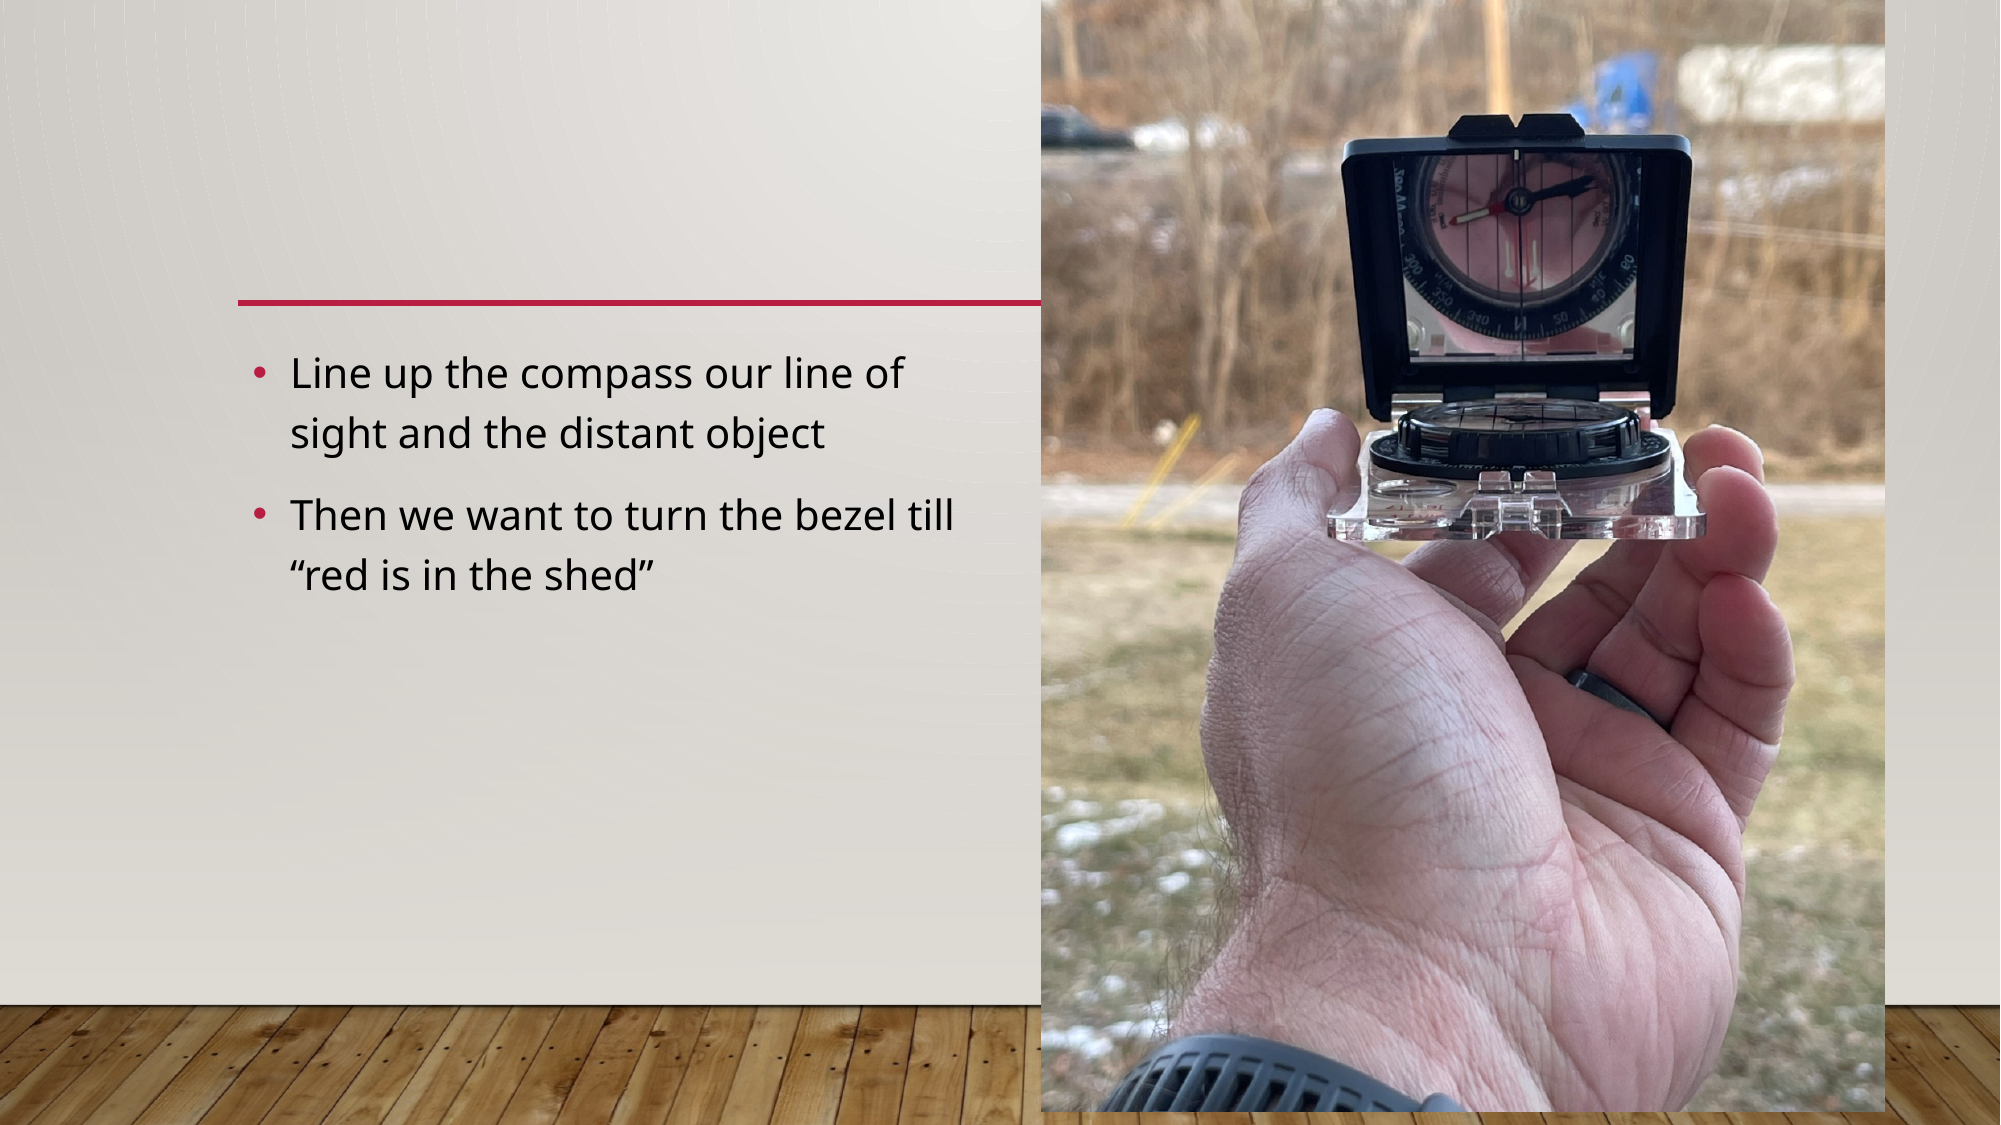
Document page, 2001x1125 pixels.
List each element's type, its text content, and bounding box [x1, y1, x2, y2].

list Line up the compass our line of sight and the distant object Then we want to turn the bezel till “red is in the shed” [237, 329, 899, 896]
picture [0, 0, 2000, 1125]
